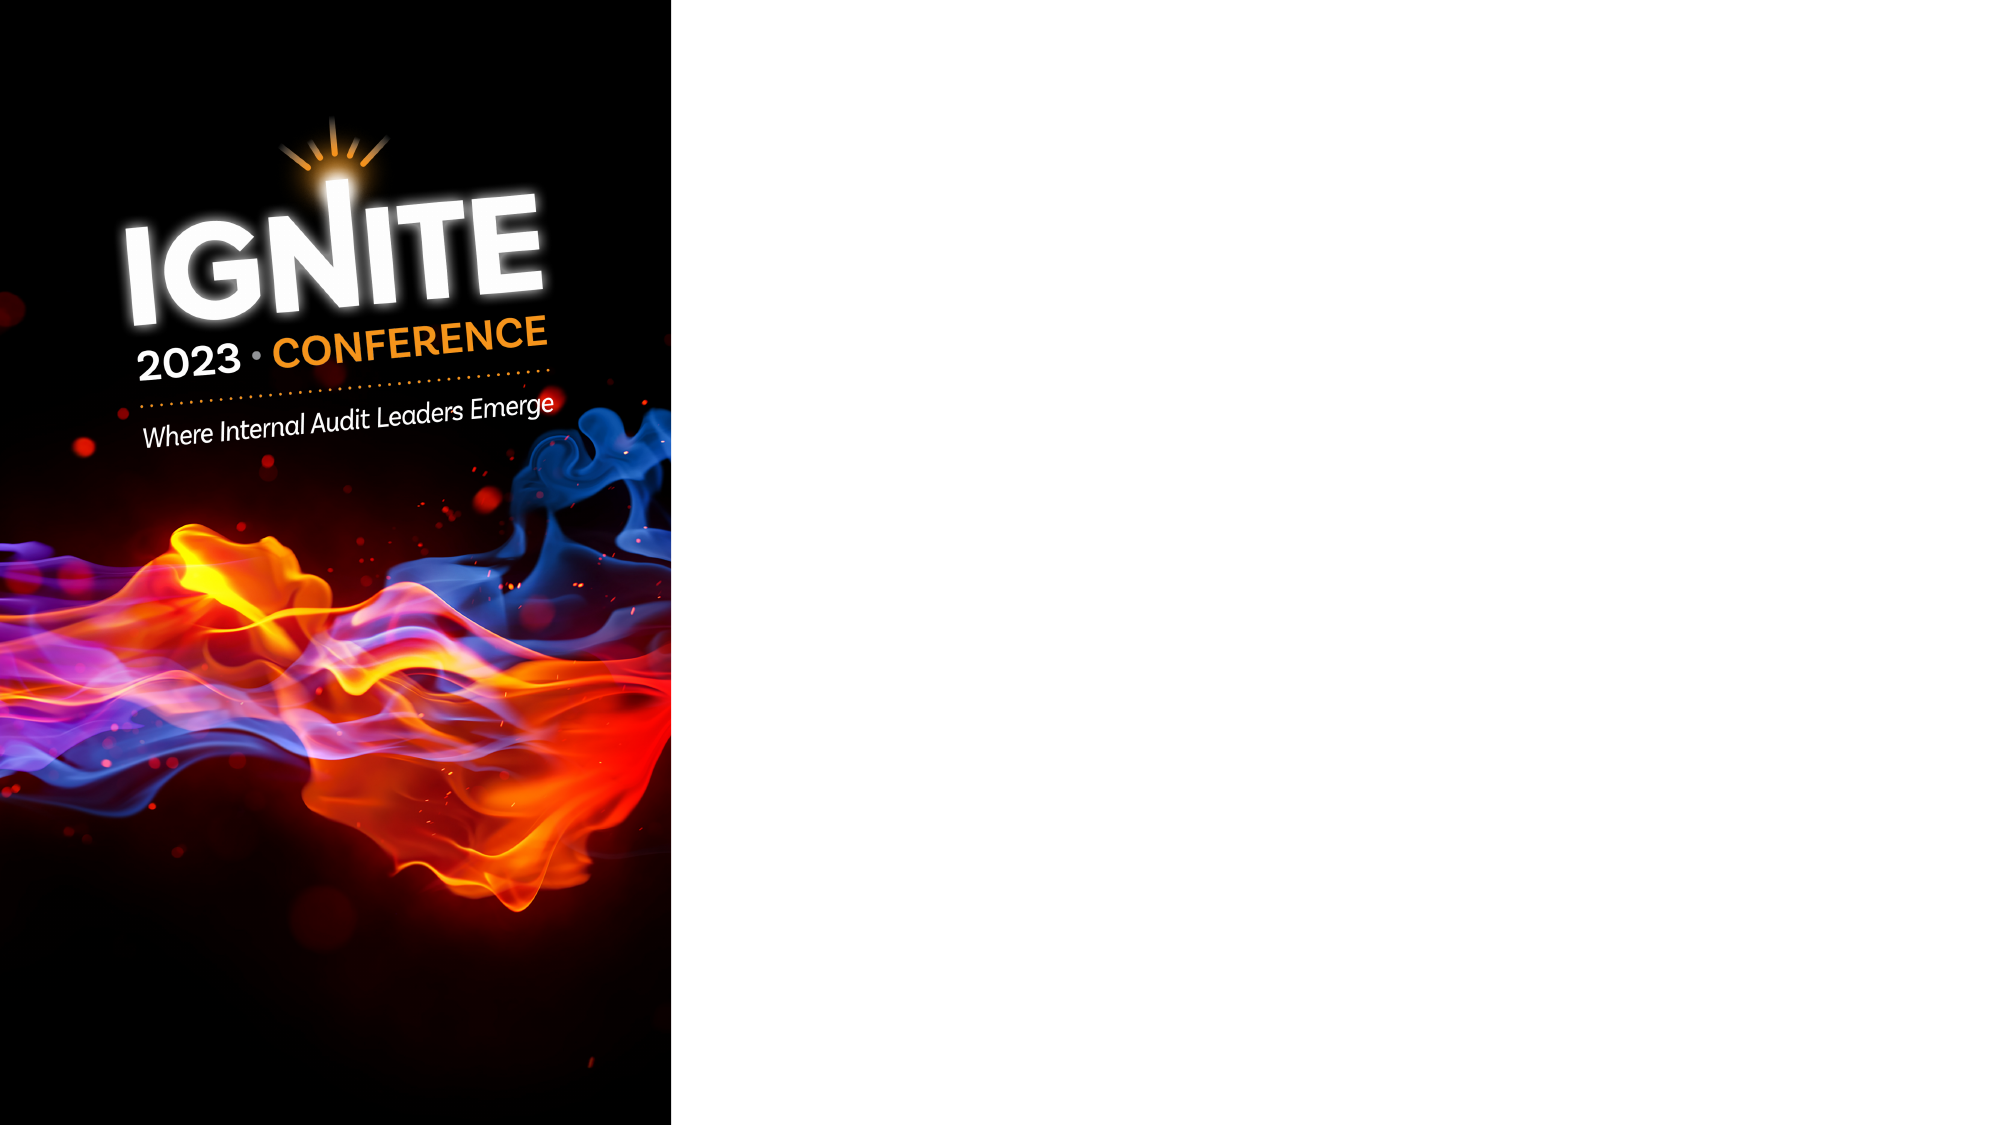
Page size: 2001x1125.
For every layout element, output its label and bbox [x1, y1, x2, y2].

picture [0, 0, 672, 1125]
